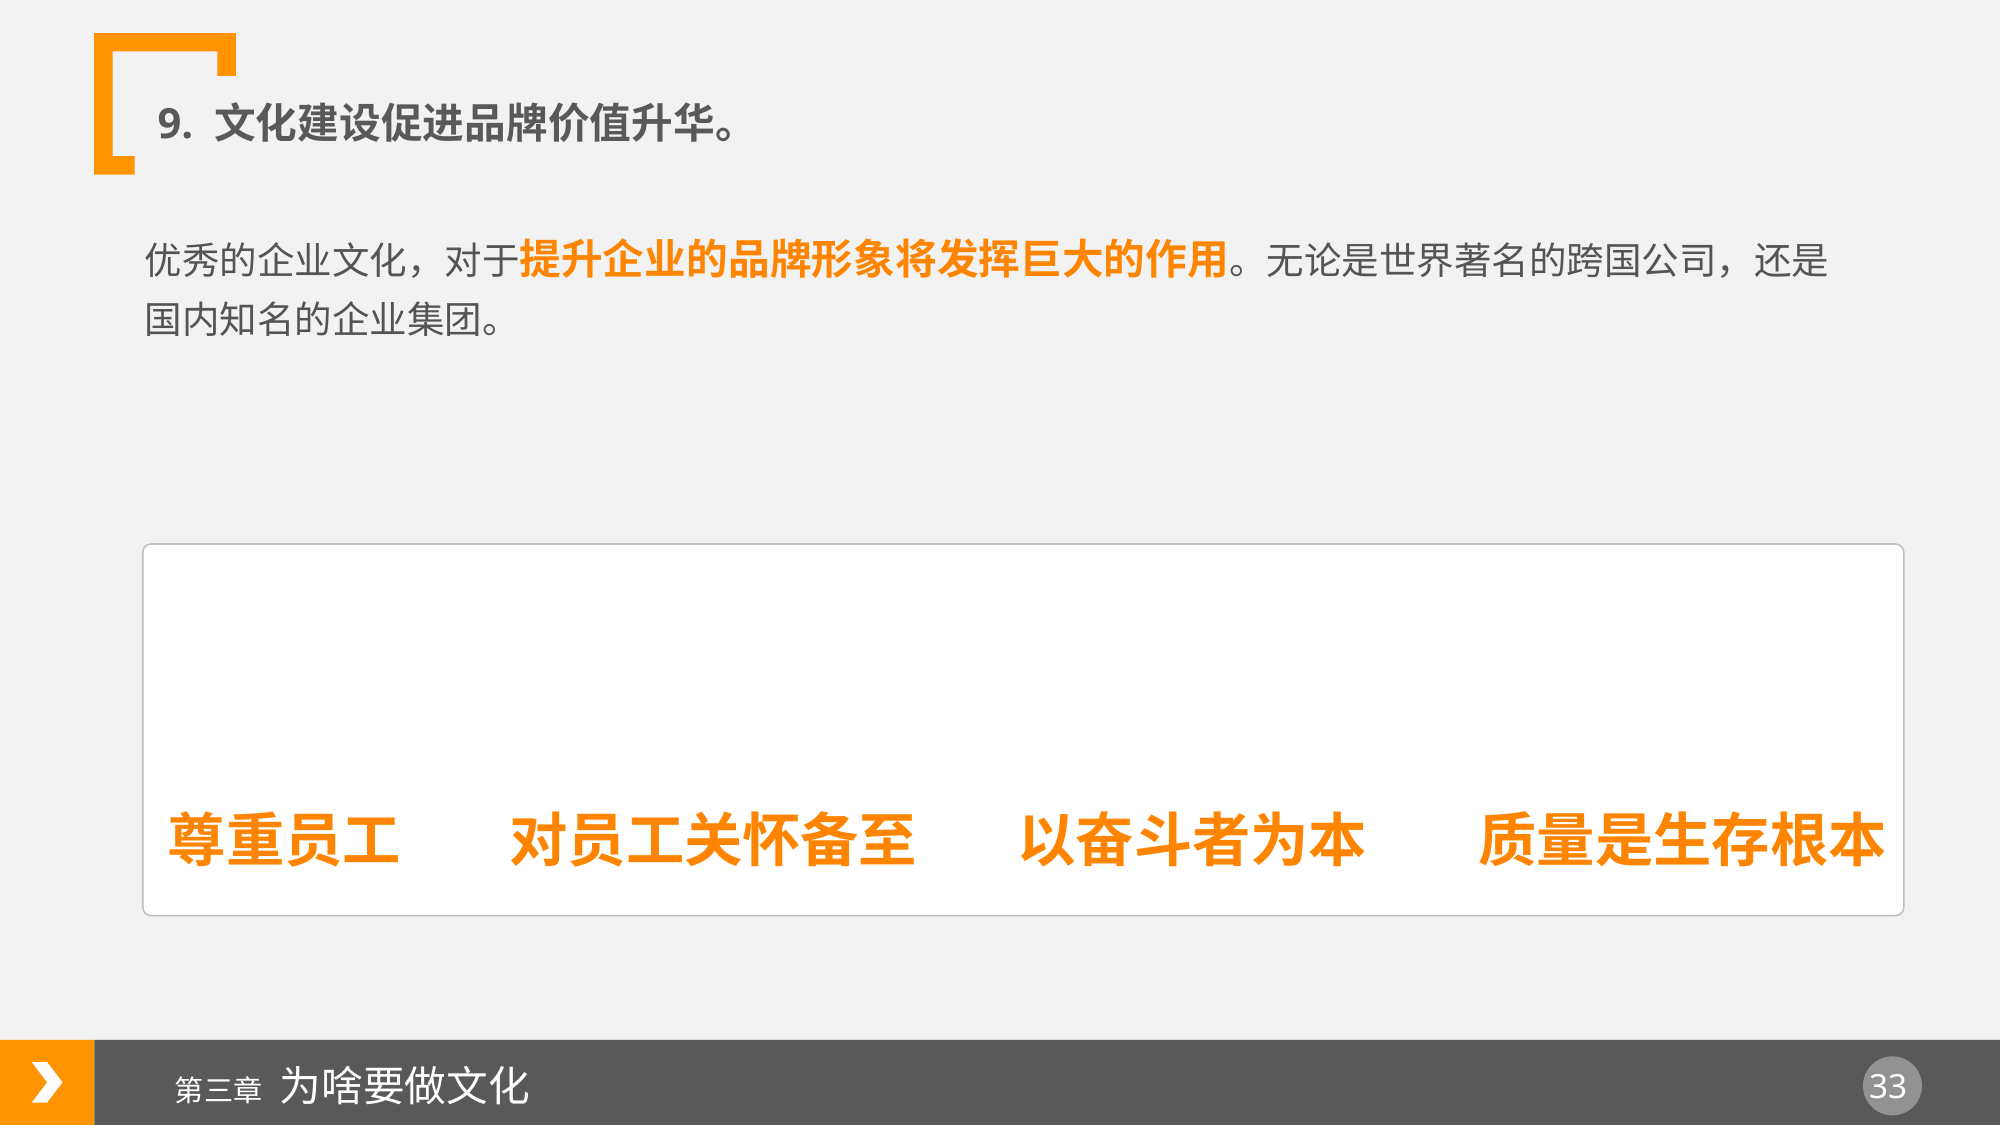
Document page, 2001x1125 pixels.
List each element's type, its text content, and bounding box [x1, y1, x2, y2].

text_box 9. 文化建设促进品牌价值升华。 [142, 89, 1250, 155]
text_box 对员工关怀备至 [494, 795, 933, 881]
text_box 质量是生存根本 [1463, 795, 1902, 881]
text_box [141, 542, 1905, 917]
text_box 尊重员工 [153, 795, 416, 881]
text_box 以奋斗者为本 [1002, 795, 1383, 881]
text_box 优秀的企业文化，对于提升企业的品牌形象将发挥巨大的作用。无论是世界著名的跨国公司，还是国内知名的企业集团。 [129, 210, 1873, 349]
